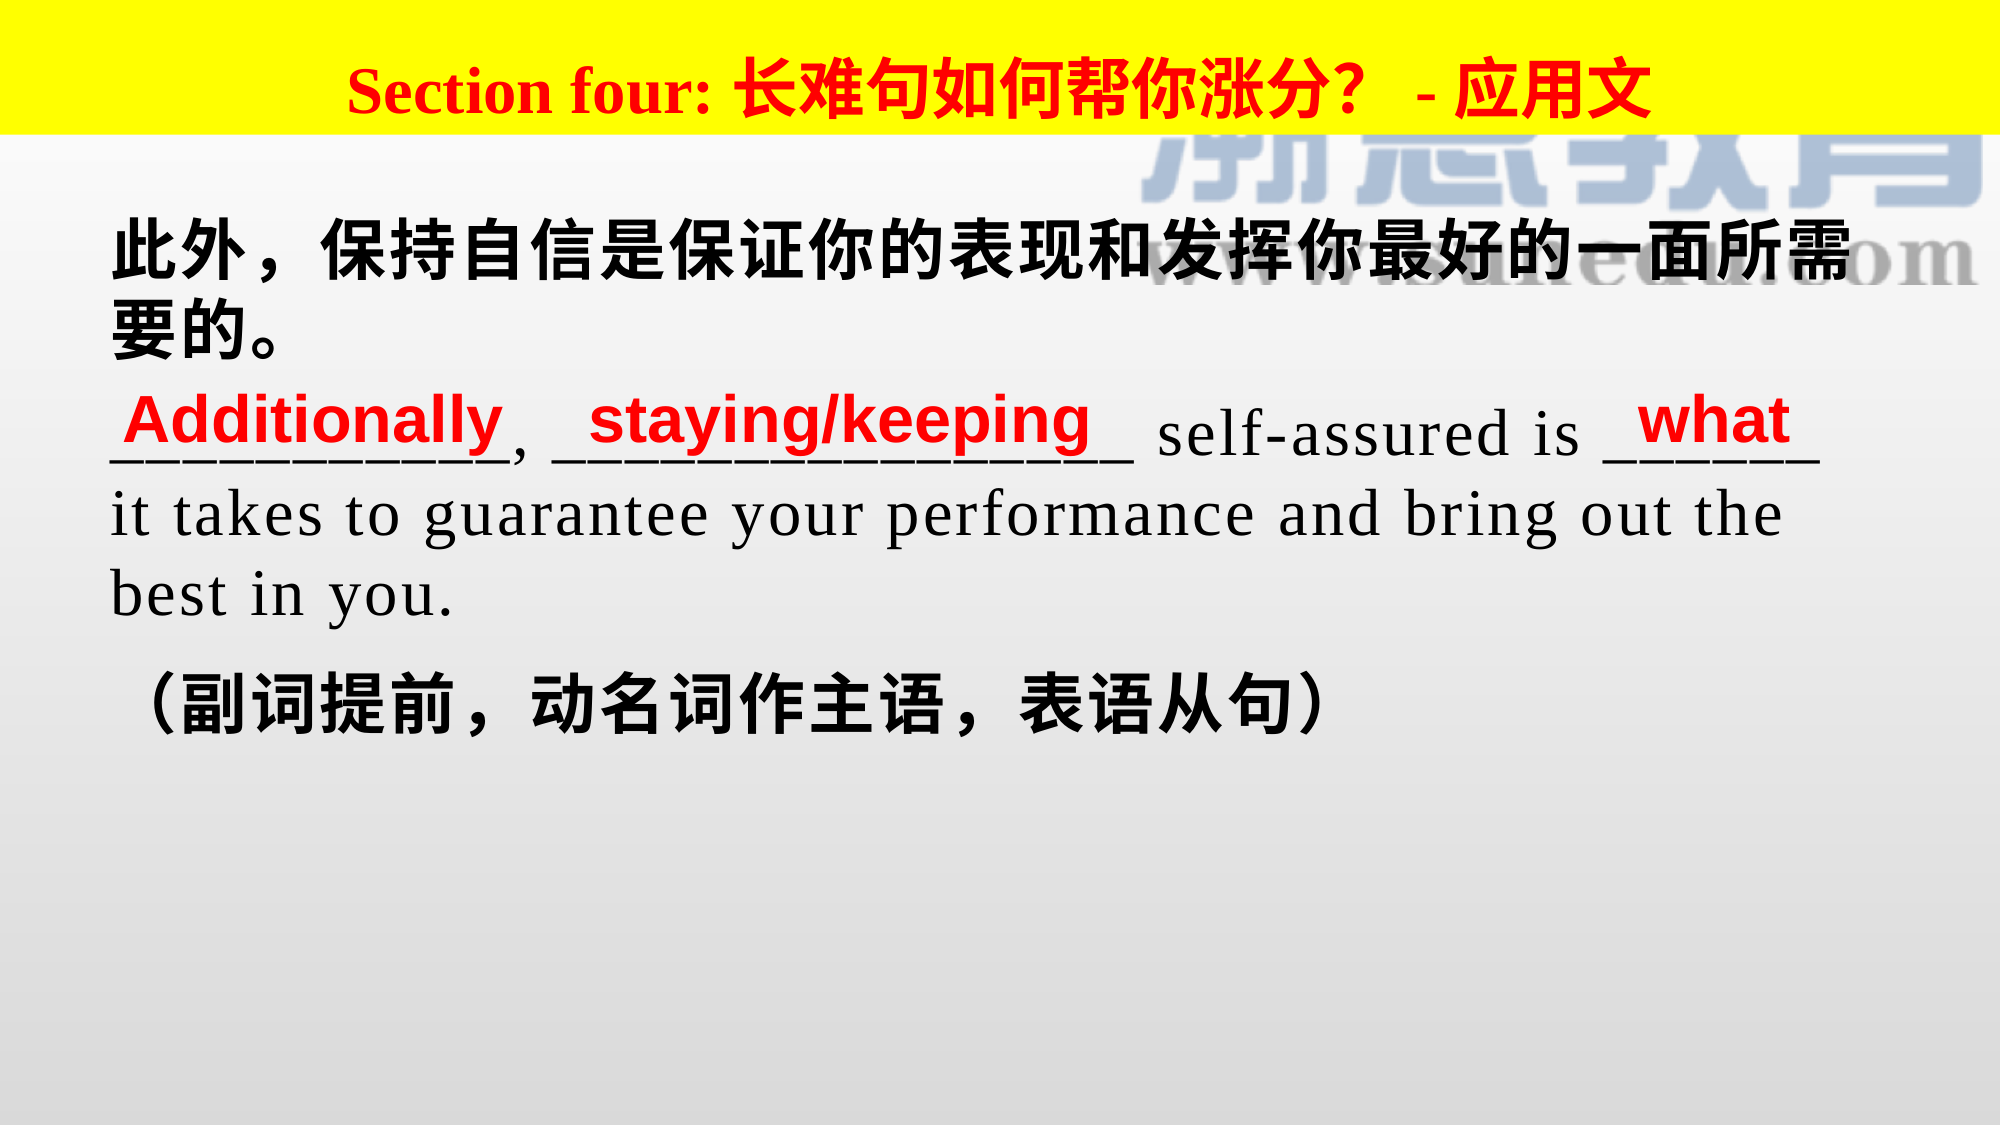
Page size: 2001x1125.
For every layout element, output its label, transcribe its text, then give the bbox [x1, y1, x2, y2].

list 此外，保持自信是保证你的表现和发挥你最好的一面所需要的。 ___________, ________________ self-assured is ______ it takes to guarantee your performance and bring out the best in you. [95, 200, 1905, 1011]
text_box （副词提前，动名词作主语，表语从句） [95, 654, 1869, 810]
text_box staying/keeping [573, 367, 1108, 463]
text_box what [1624, 367, 1806, 463]
text_box Additionally [107, 367, 519, 463]
picture [1134, 135, 1983, 285]
text_box Section four:长难句如何帮你涨分？-应用文 [0, 0, 2000, 135]
